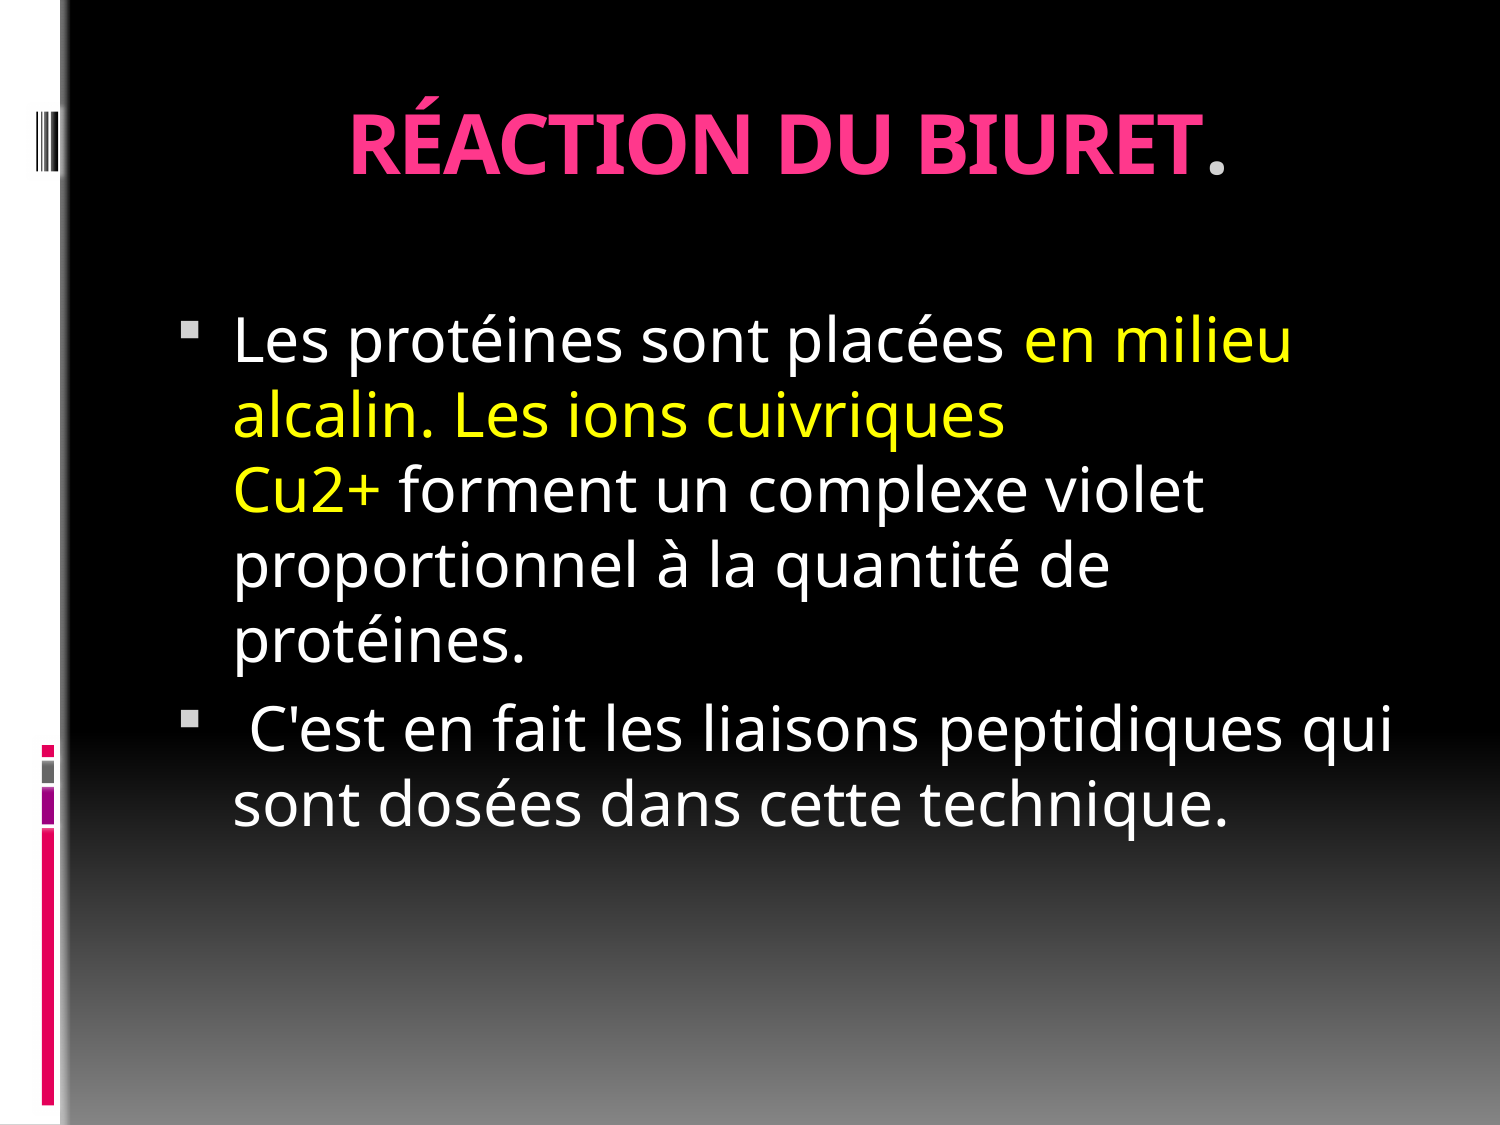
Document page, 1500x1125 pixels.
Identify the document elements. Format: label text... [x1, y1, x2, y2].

title Réaction du biuret. [150, 83, 1425, 234]
list Les protéines sont placées en milieu alcalin. Les ions cuivriques Cu2+ forment un complexe violet proportionnel à la quantité de protéines. C'est en fait les liaisons peptidiques qui sont dosées dans cette technique. [150, 292, 1425, 1043]
